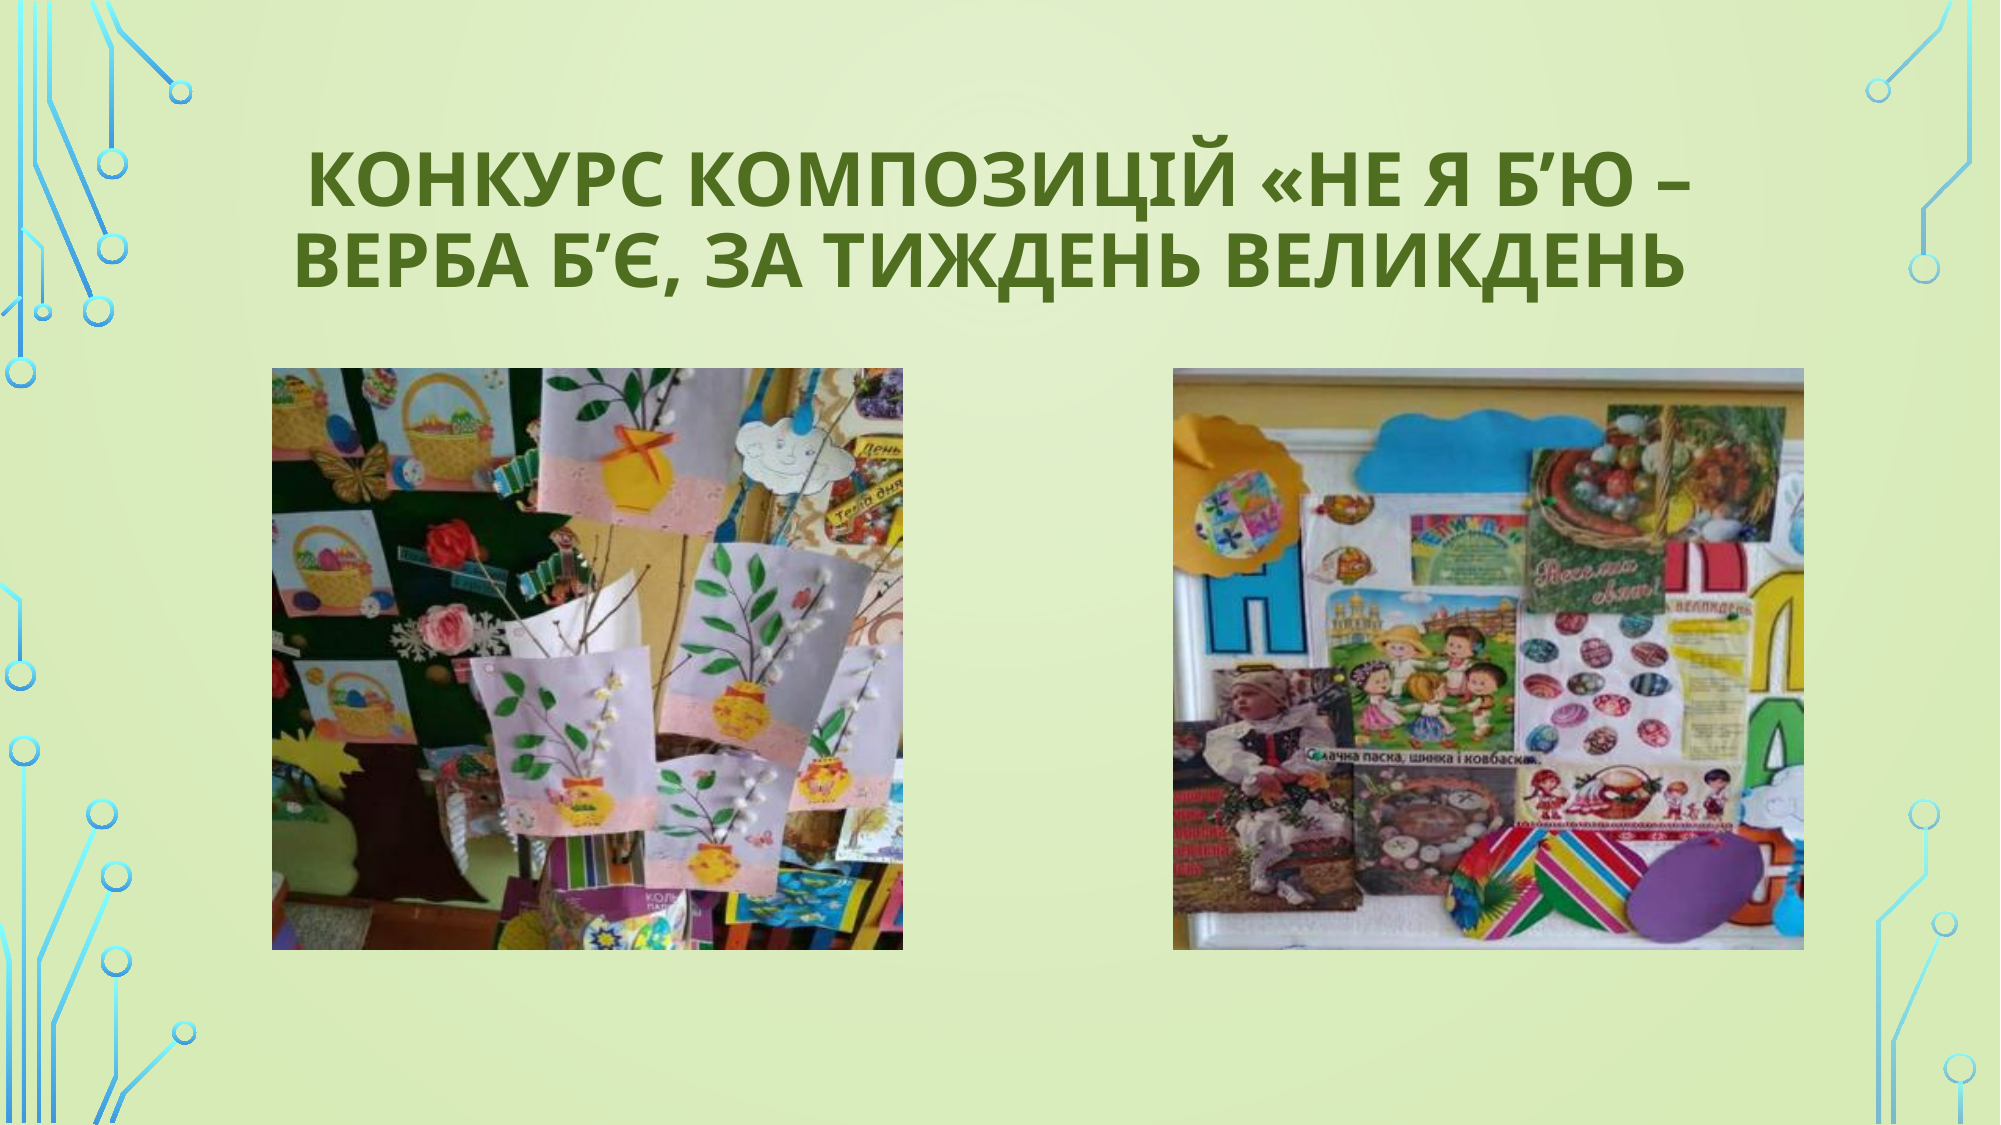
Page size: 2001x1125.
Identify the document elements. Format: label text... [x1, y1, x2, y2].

title Конкурс композицій «не я б’ю – верба б’є, за тиждень Великдень [187, 101, 1813, 344]
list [271, 368, 903, 951]
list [1173, 368, 1805, 951]
